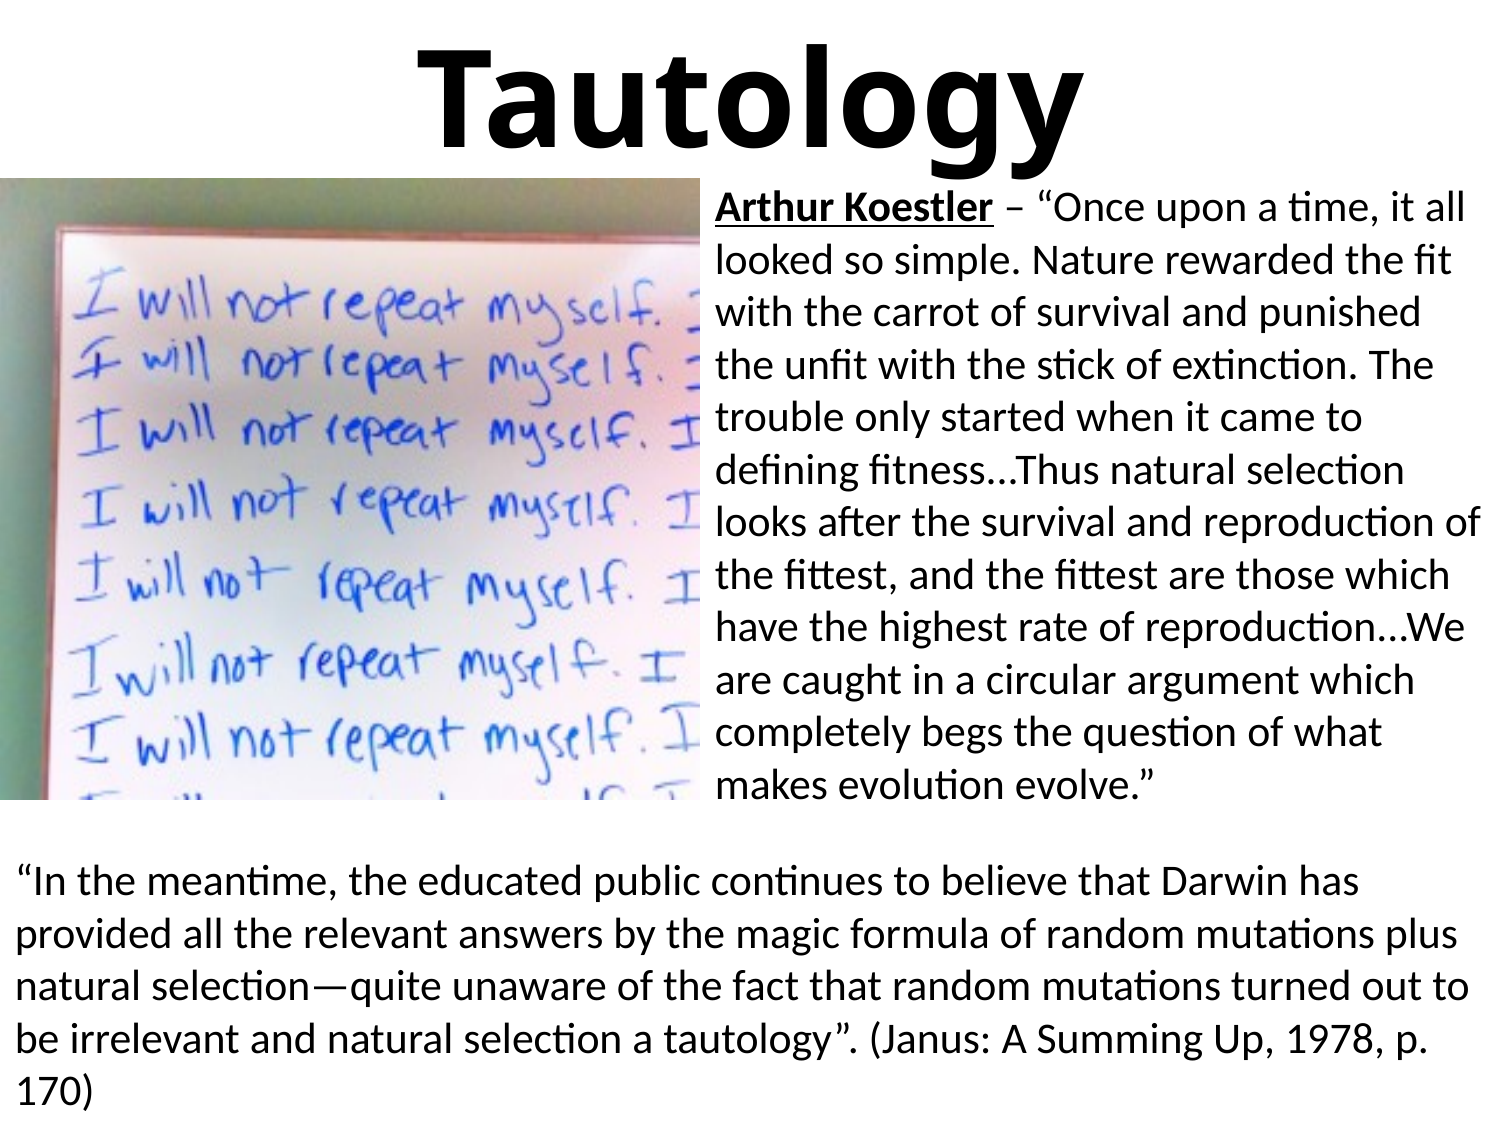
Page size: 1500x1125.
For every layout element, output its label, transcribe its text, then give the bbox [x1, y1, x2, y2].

title Tautology [0, 0, 1500, 177]
text_box Arthur Koestler – “Once upon a time, it all looked so simple. Nature rewarded the fit with the carrot of survival and punished the unfit with the stick of extinction. The trouble only started when it came to defining fitness...Thus natural selection looks after the survival and reproduction of the fittest, and the fittest are those which have the highest rate of reproduction...We are caught in a circular argument which completely begs the question of what makes evolution evolve.” [699, 170, 1500, 816]
picture [0, 178, 701, 800]
text_box “In the meantime, the educated public continues to believe that Darwin has provided all the relevant answers by the magic formula of random mutations plus natural selection—quite unaware of the fact that random mutations turned out to be irrelevant and natural selection a tautology”. (Janus: A Summing Up, 1978, p. 170) [0, 844, 1500, 1122]
